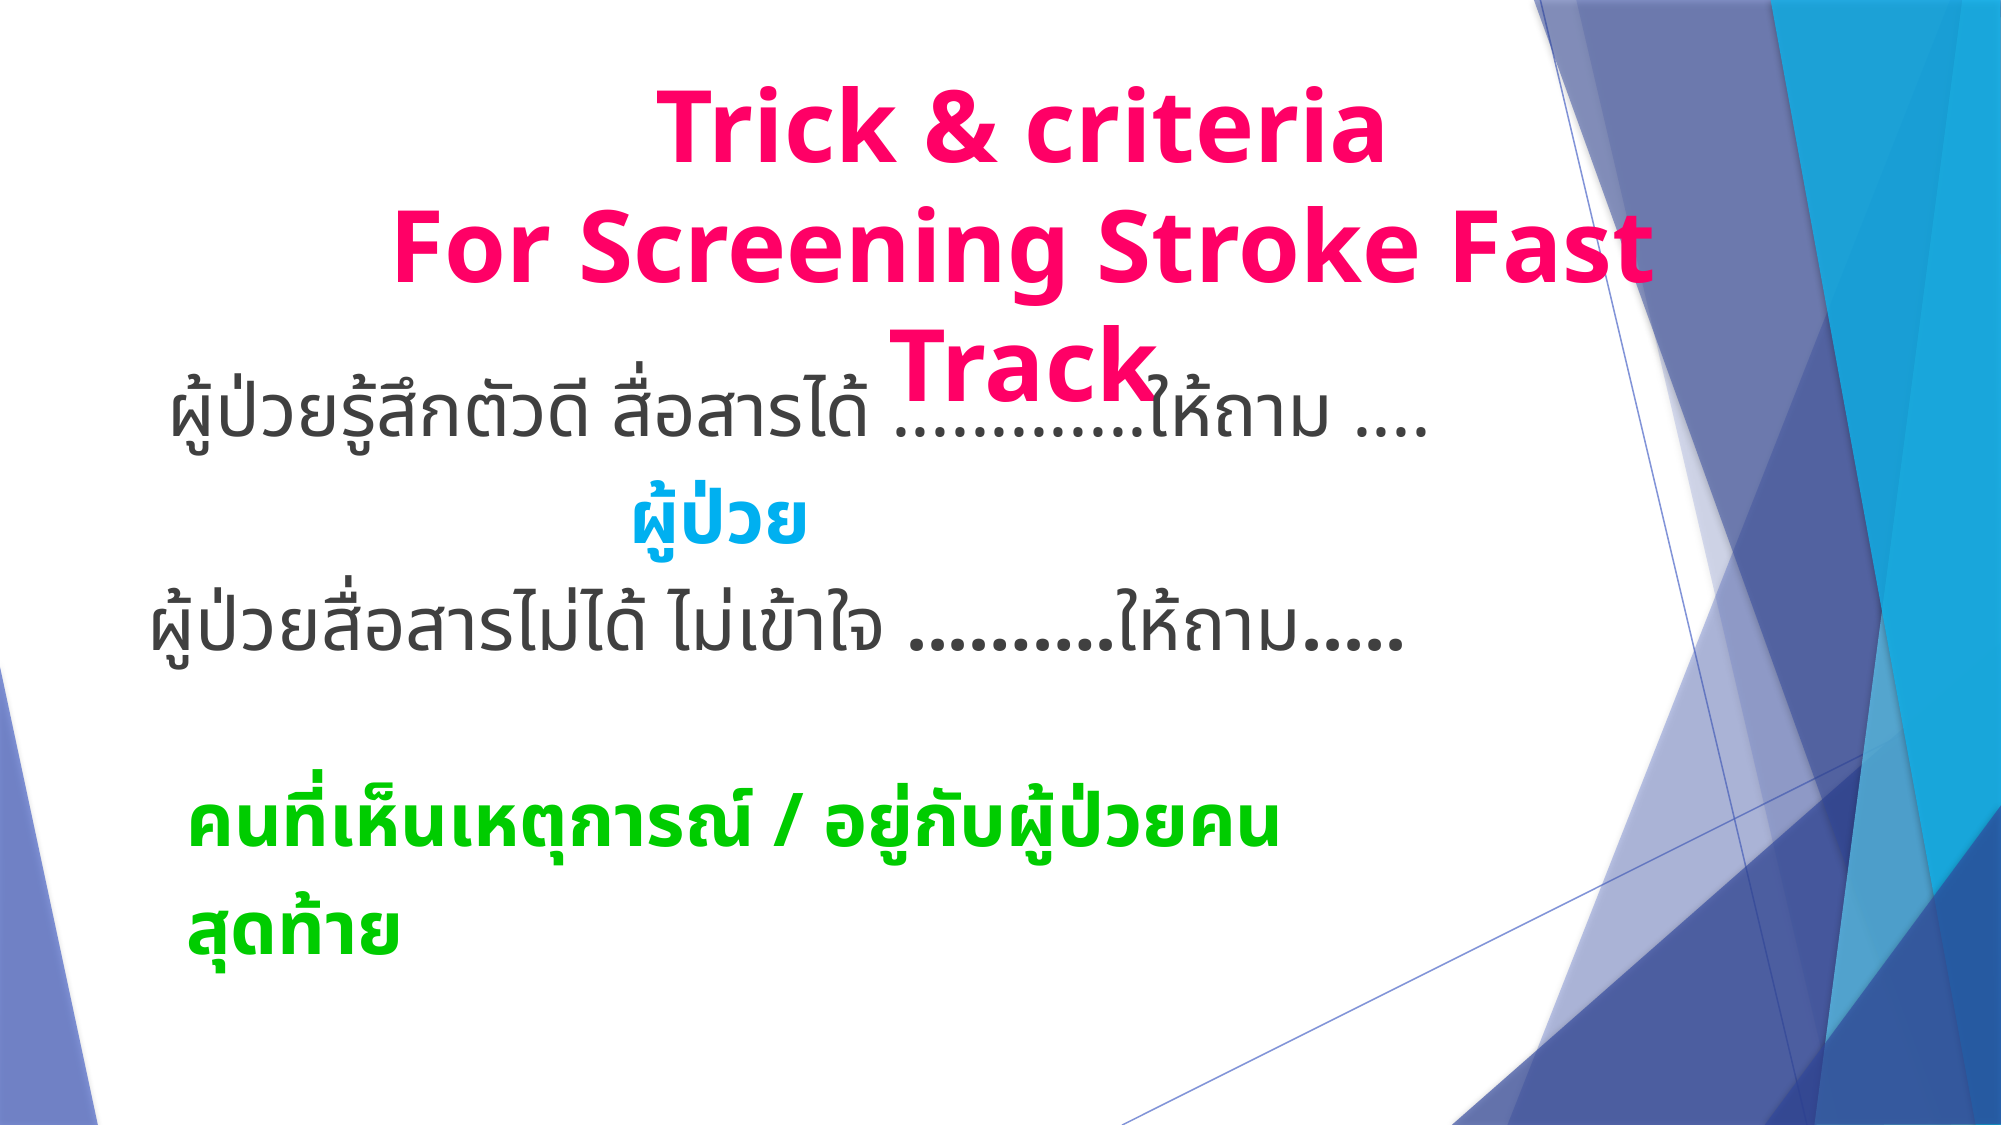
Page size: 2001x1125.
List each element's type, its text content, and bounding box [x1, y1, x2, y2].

title Trick & criteria For Screening Stroke Fast Track [350, 54, 1697, 272]
list ผู้ป่วยรู้สึกตัวดี สื่อสารได้ .............ให้ถาม .... ผู้ป่วย ผู้ป่วยสื่อสารไม่ได้ ไม่เข้าใจ ...…….ให้ถาม..... คนที่เห็นเหตุการณ์ / อยู่กับผู้ป่วยคน สุดท้าย [113, 354, 1461, 1045]
